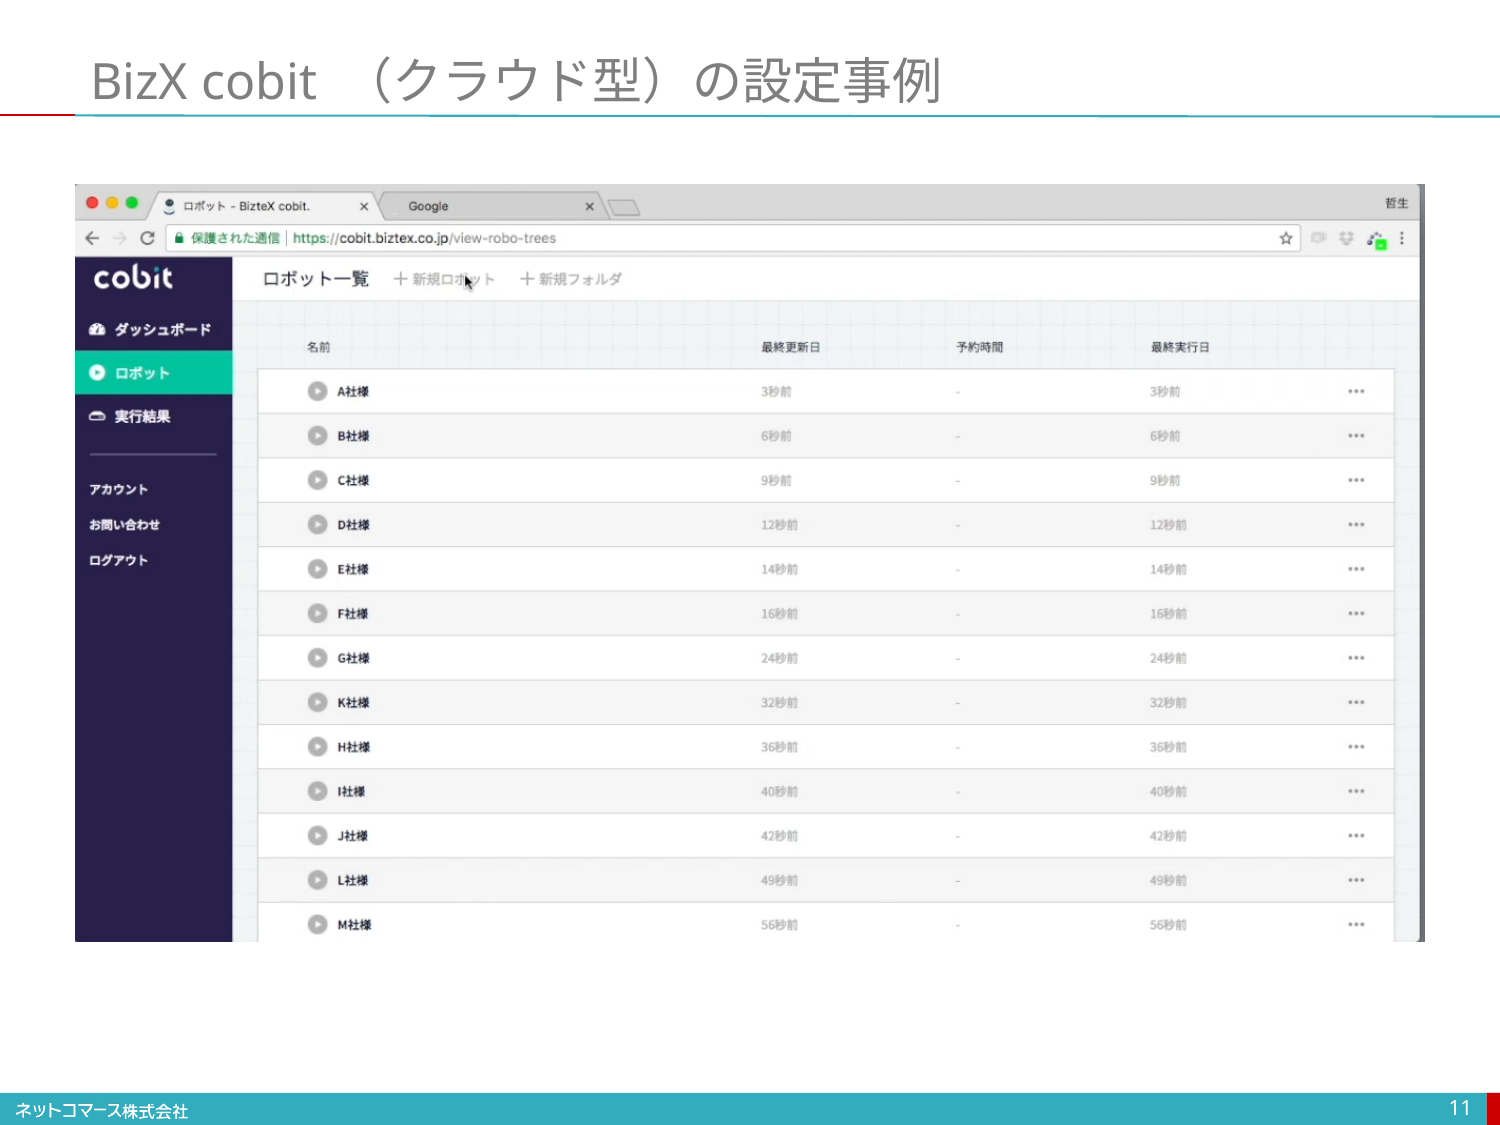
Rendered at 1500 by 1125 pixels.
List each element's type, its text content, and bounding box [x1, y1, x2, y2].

title BizX cobit （クラウド型）の設定事例 [75, 45, 1500, 114]
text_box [74, 183, 1426, 943]
slide_number 11 [1137, 1091, 1488, 1125]
picture [16, 1101, 188, 1120]
